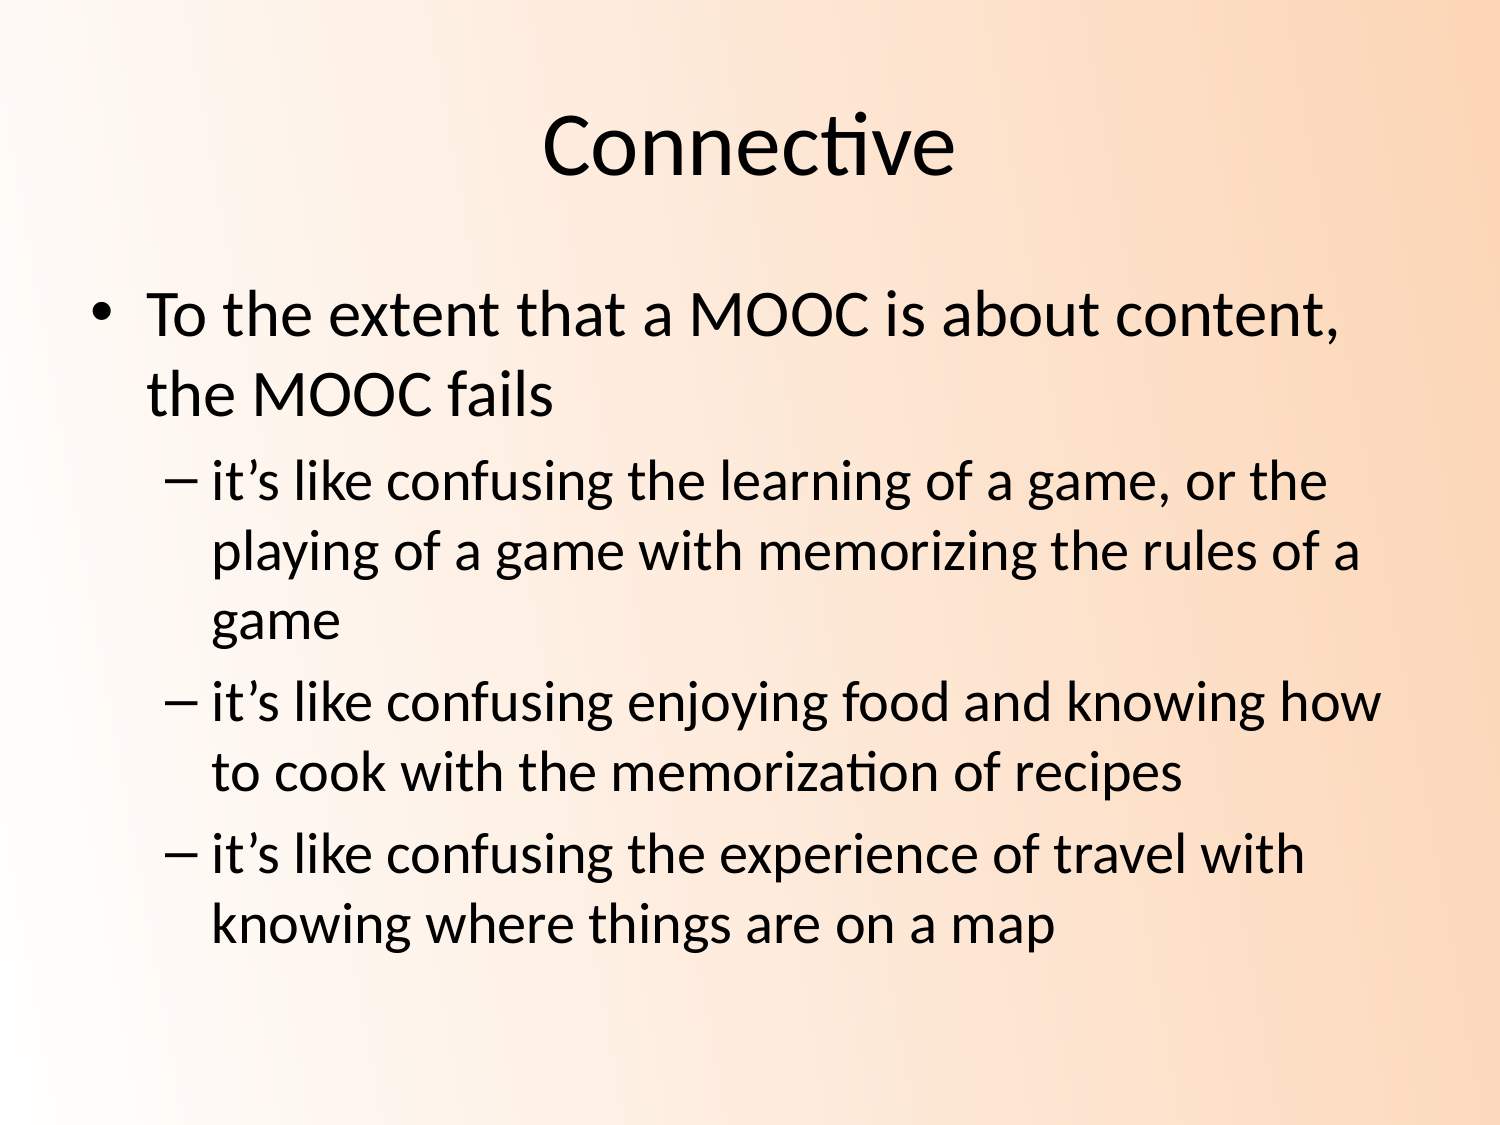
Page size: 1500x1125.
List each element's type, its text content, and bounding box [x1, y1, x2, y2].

title Connective [75, 45, 1425, 233]
list To the extent that a MOOC is about content, the MOOC fails it’s like confusing the learning of a game, or the playing of a game with memorizing the rules of a game it’s like confusing enjoying food and knowing how to cook with the memorization of recipes it’s like confusing the experience of travel with knowing where things are on a map [75, 262, 1425, 1005]
